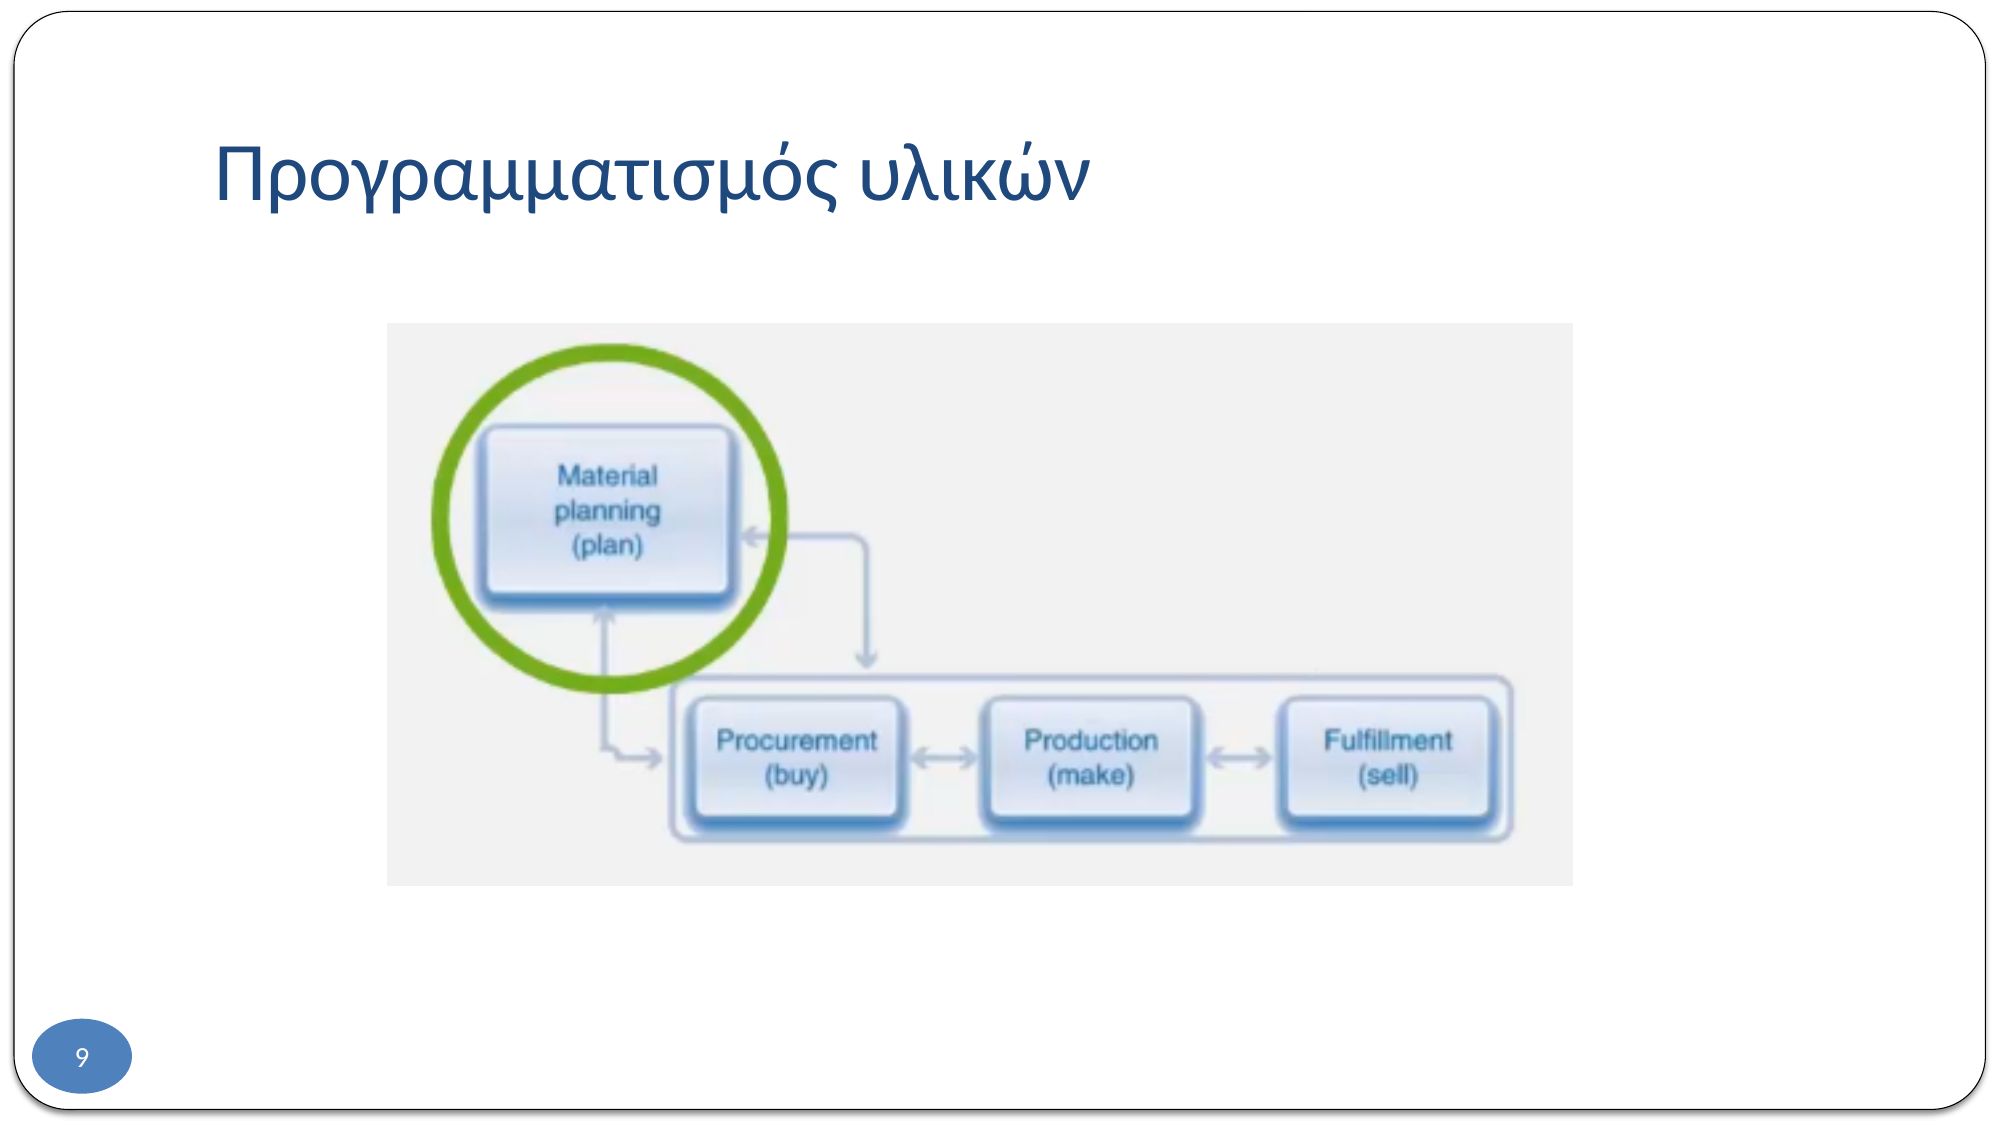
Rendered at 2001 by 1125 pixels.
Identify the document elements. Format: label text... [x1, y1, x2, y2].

title Προγραμματισμός υλικών [200, 45, 1900, 233]
picture [387, 323, 1573, 886]
slide_number 9 [32, 1018, 132, 1094]
